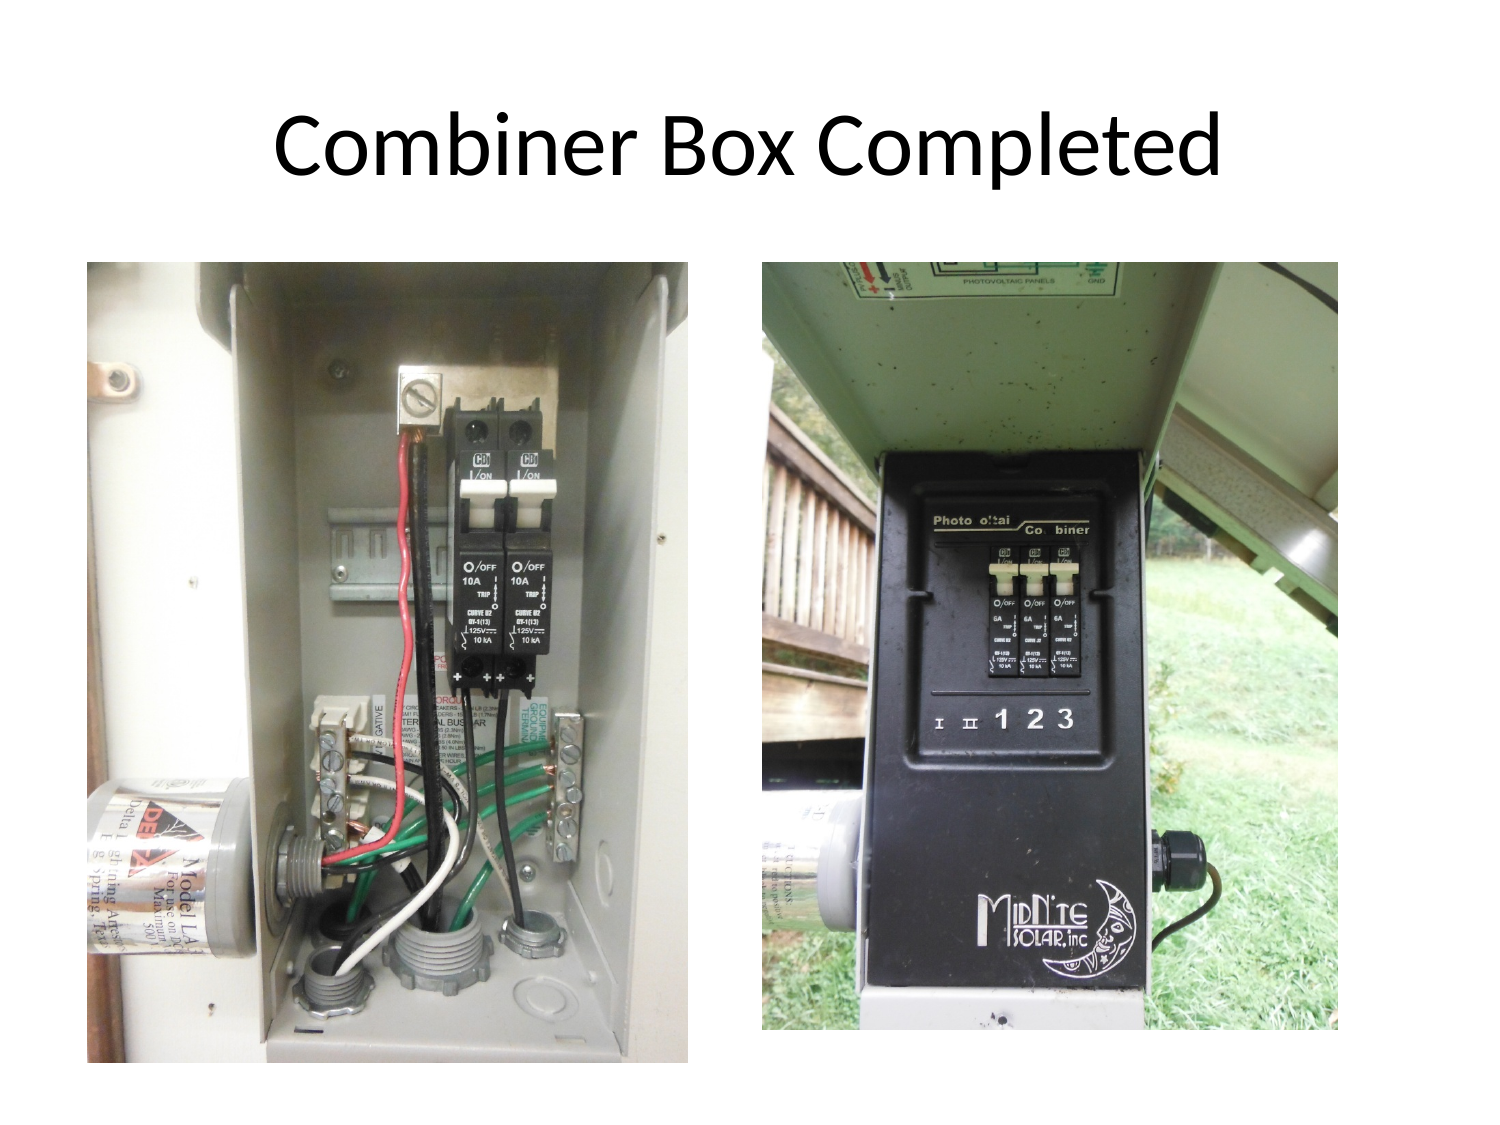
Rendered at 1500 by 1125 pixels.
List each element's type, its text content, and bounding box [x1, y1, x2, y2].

title Combiner Box Completed [74, 44, 1426, 233]
picture [87, 262, 688, 1063]
picture [762, 262, 1338, 1030]
